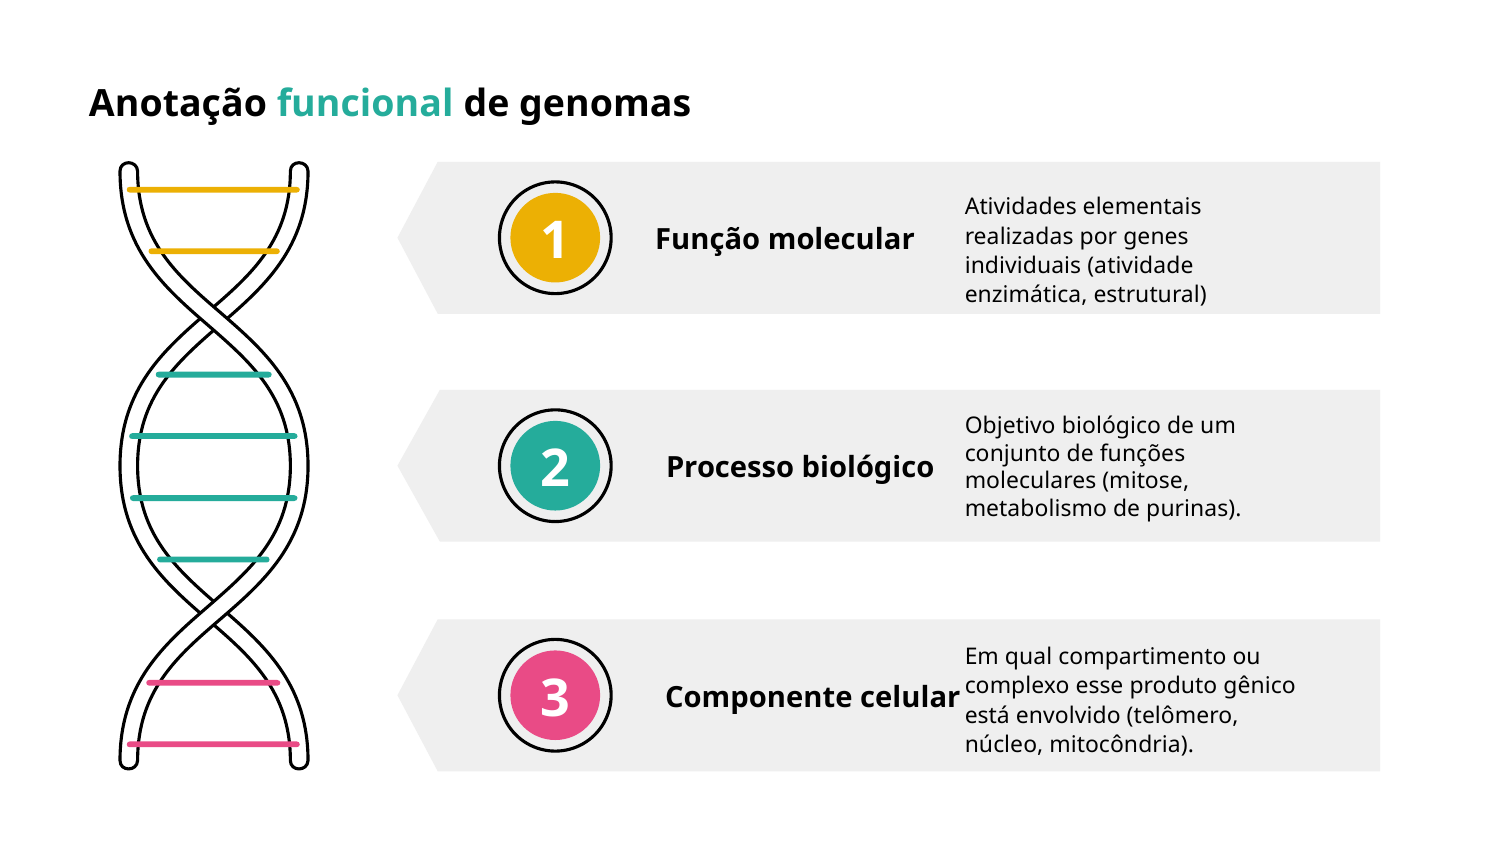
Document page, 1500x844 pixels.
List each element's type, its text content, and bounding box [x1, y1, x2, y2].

text_box Função molecular [397, 163, 1381, 314]
text_box Componente celular [397, 619, 1381, 772]
text_box Anotação funcional de genomas [73, 64, 1424, 163]
text_box Processo biológico [525, 389, 1381, 542]
text_box Em qual compartimento ou complexo esse produto gênico está envolvido (telômero, núcleo, mitocôndria). [934, 653, 1331, 744]
text_box [499, 639, 612, 752]
text_box Atividades elementais realizadas por genes individuais (atividade enzimática, estrutural) [934, 203, 1331, 294]
text_box [525, 409, 612, 522]
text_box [0, 371, 521, 561]
text_box Objetivo biológico de um conjunto de funções moleculares (mitose, metabolismo de purinas). [934, 420, 1331, 511]
text_box [499, 181, 612, 294]
